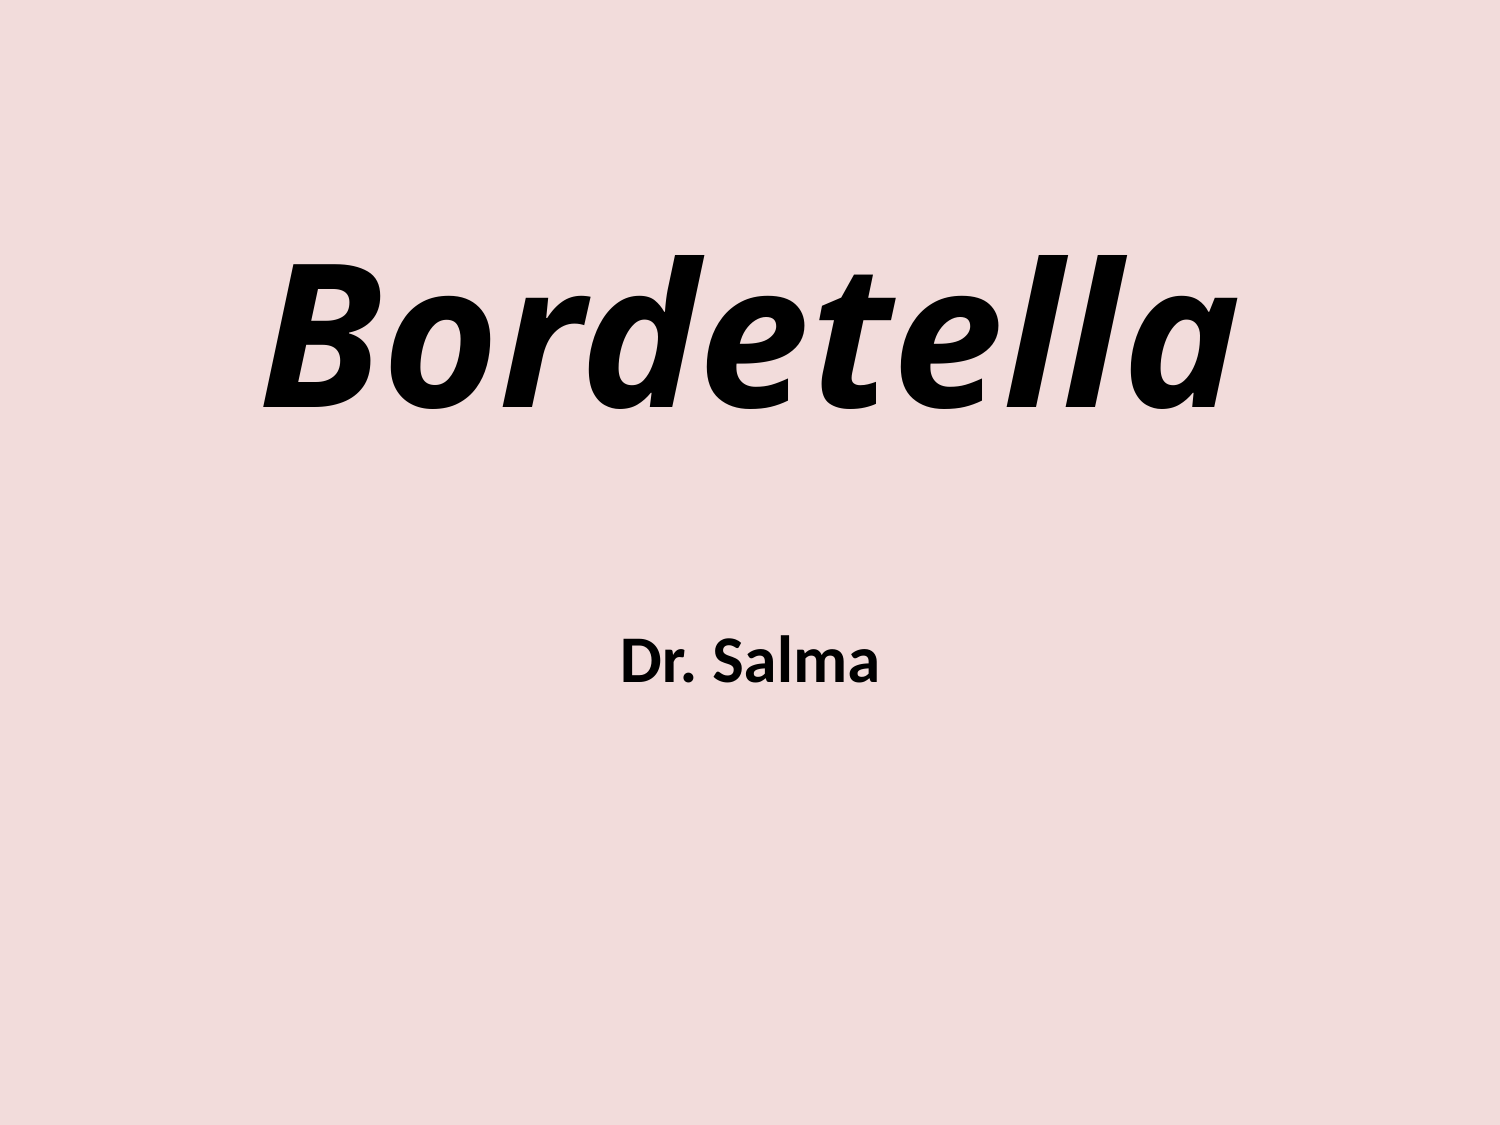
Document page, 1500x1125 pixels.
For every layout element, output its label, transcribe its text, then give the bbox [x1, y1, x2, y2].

text_box Bordetella [243, 199, 1257, 455]
text_box Dr. Salma [275, 608, 1226, 971]
